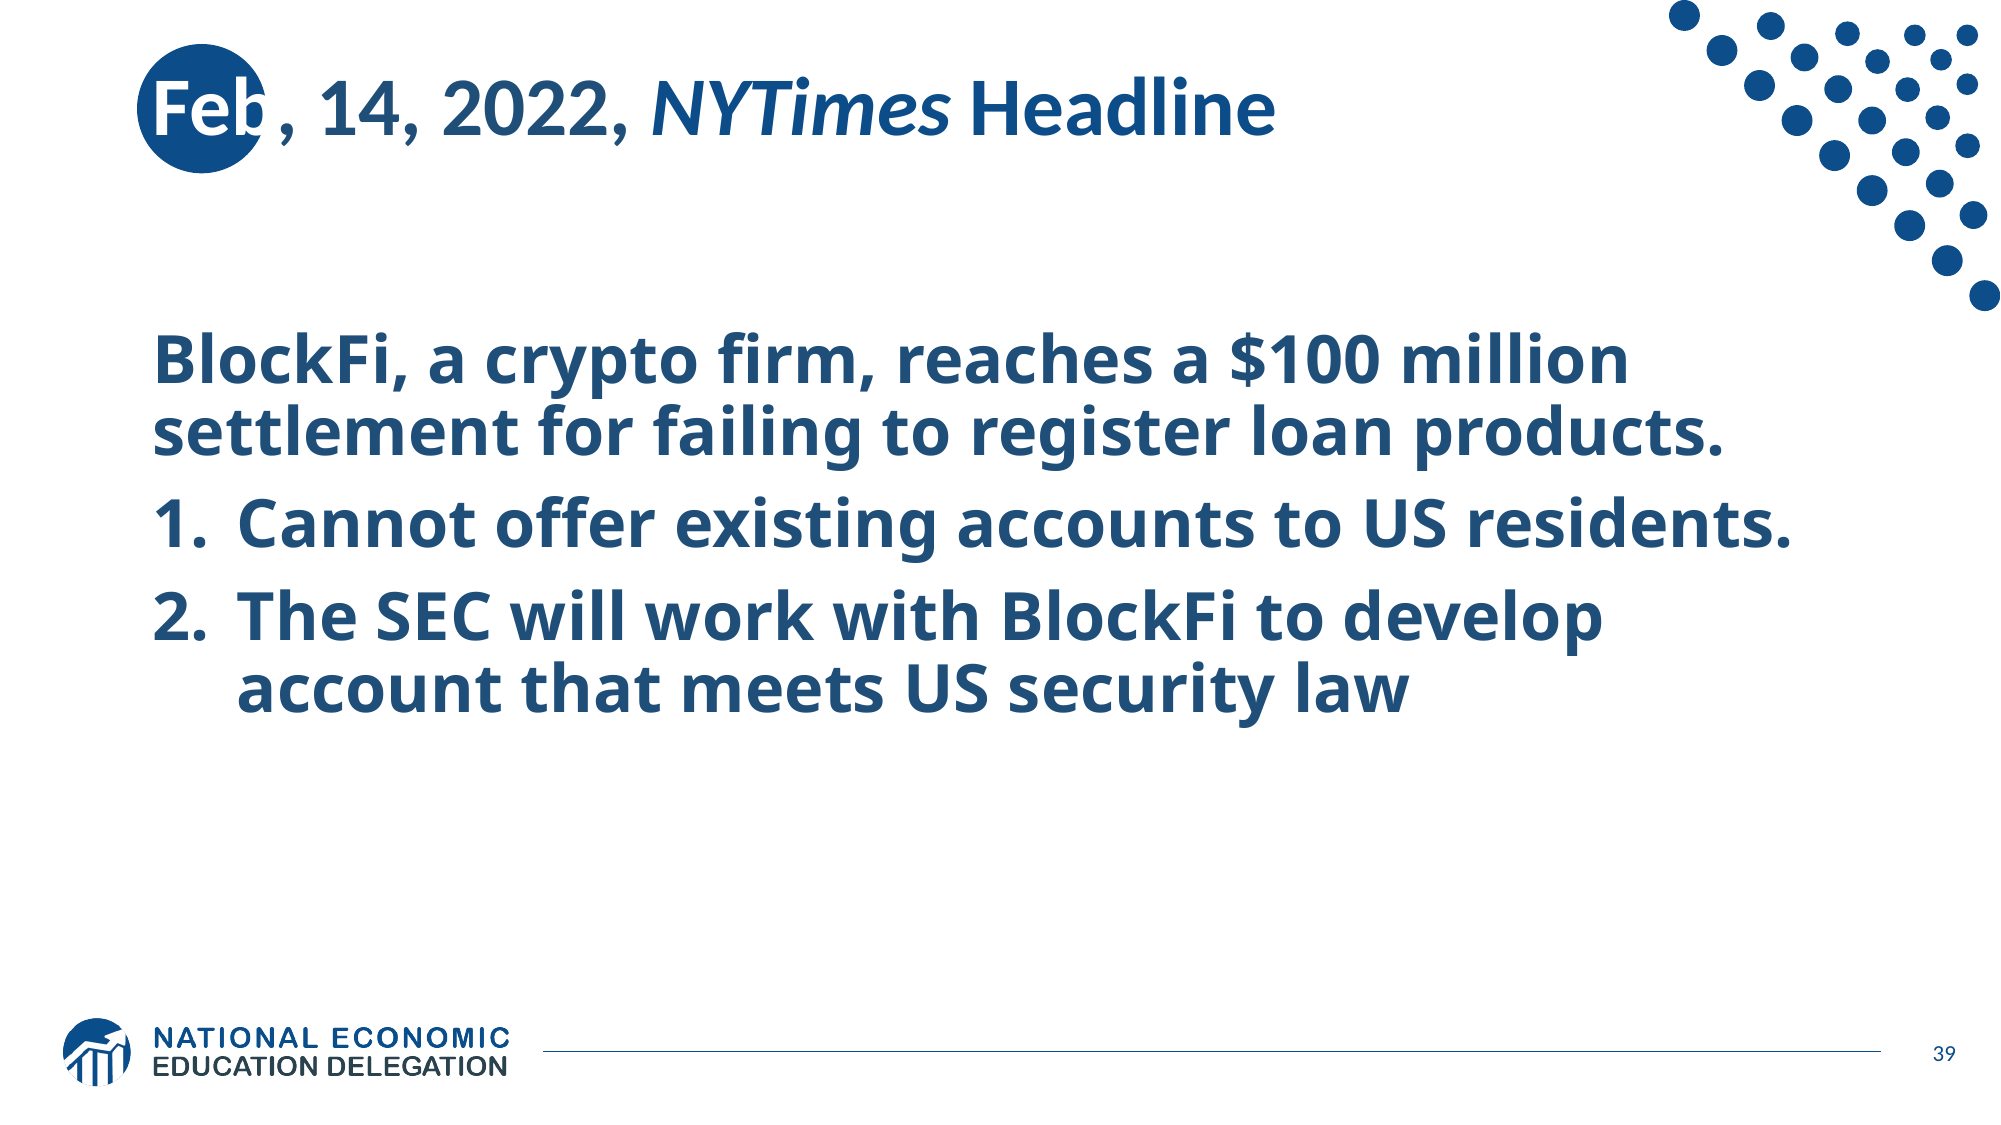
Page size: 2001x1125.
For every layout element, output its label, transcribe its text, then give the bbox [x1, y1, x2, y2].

list BlockFi, a crypto firm, reaches a $100 million settlement for failing to register loan products. Cannot offer existing accounts to US residents. The SEC will work with BlockFi to develop account that meets US security law [137, 257, 1863, 972]
slide_number 39 [1521, 1022, 1972, 1082]
picture [55, 1013, 520, 1091]
title Feb, 14, 2022, NYTimes Headline [137, 0, 1863, 218]
